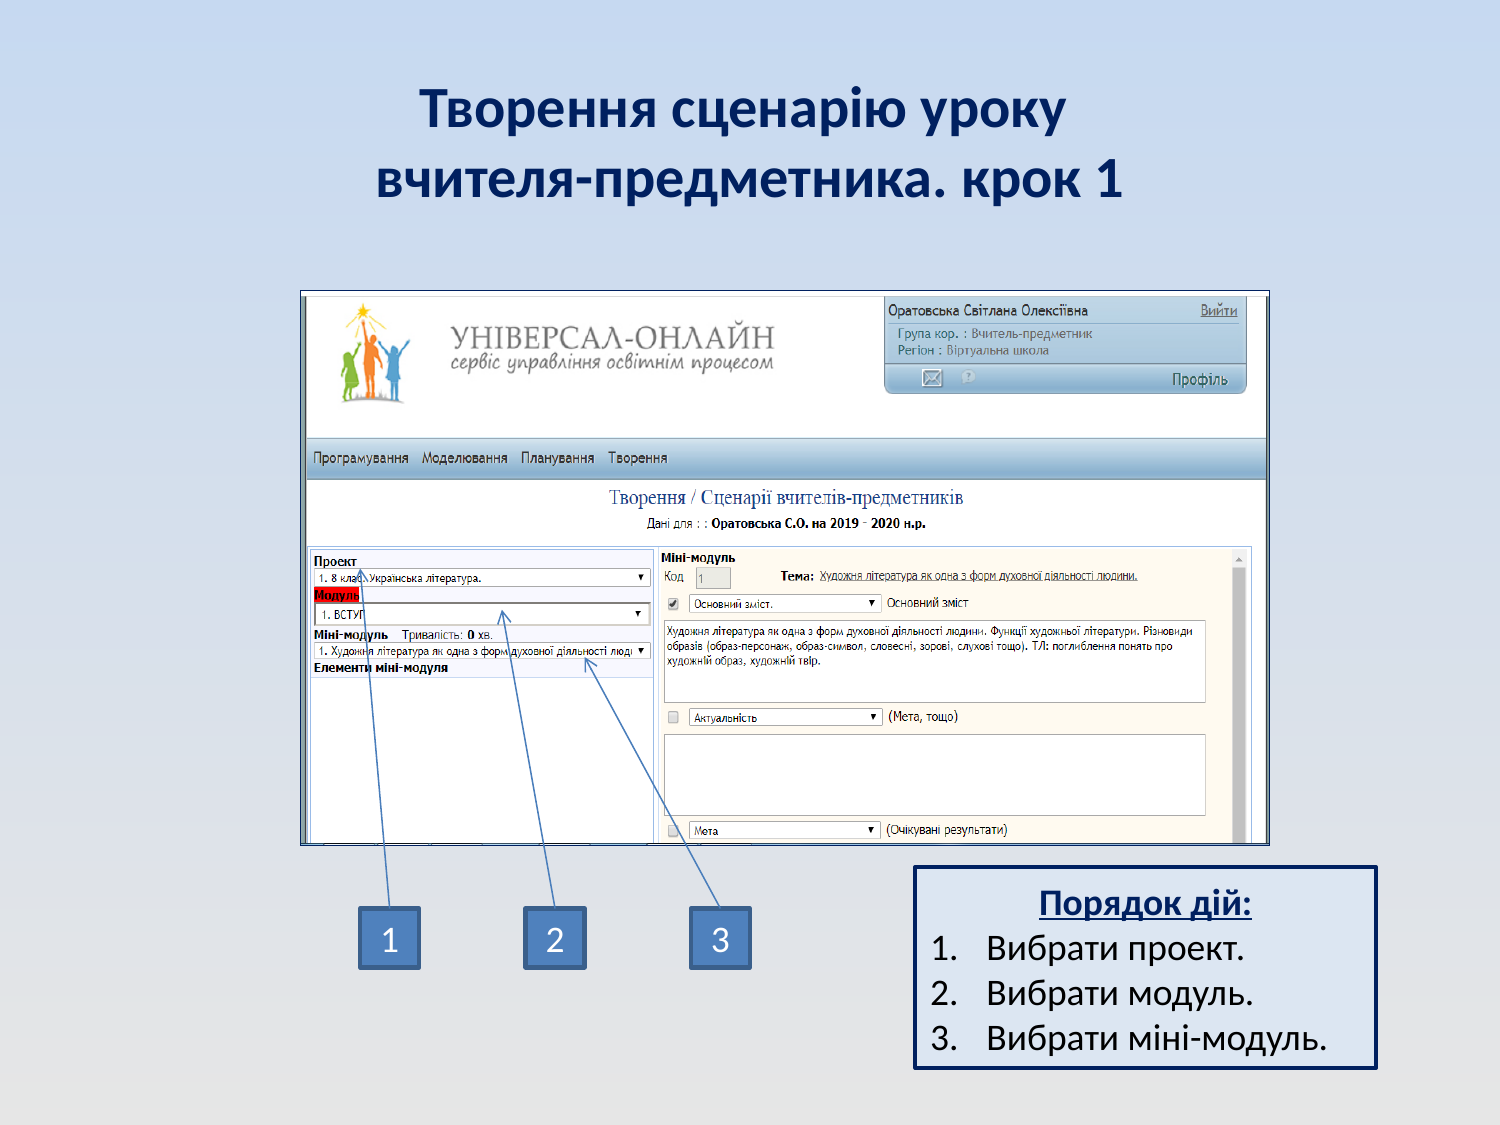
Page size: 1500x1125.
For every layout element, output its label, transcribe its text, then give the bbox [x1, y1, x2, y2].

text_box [501, 609, 556, 909]
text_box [359, 568, 390, 909]
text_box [584, 656, 721, 909]
text_box Порядок дій: Вибрати проект. Вибрати модуль. Вибрати міні-модуль. [913, 865, 1378, 1070]
text_box 3 [689, 906, 752, 970]
title Творення сценарію уроку вчителя-предметника. крок 1 [75, 45, 1425, 233]
text_box 1 [358, 906, 421, 970]
text_box 2 [523, 906, 587, 970]
picture [300, 290, 1270, 847]
